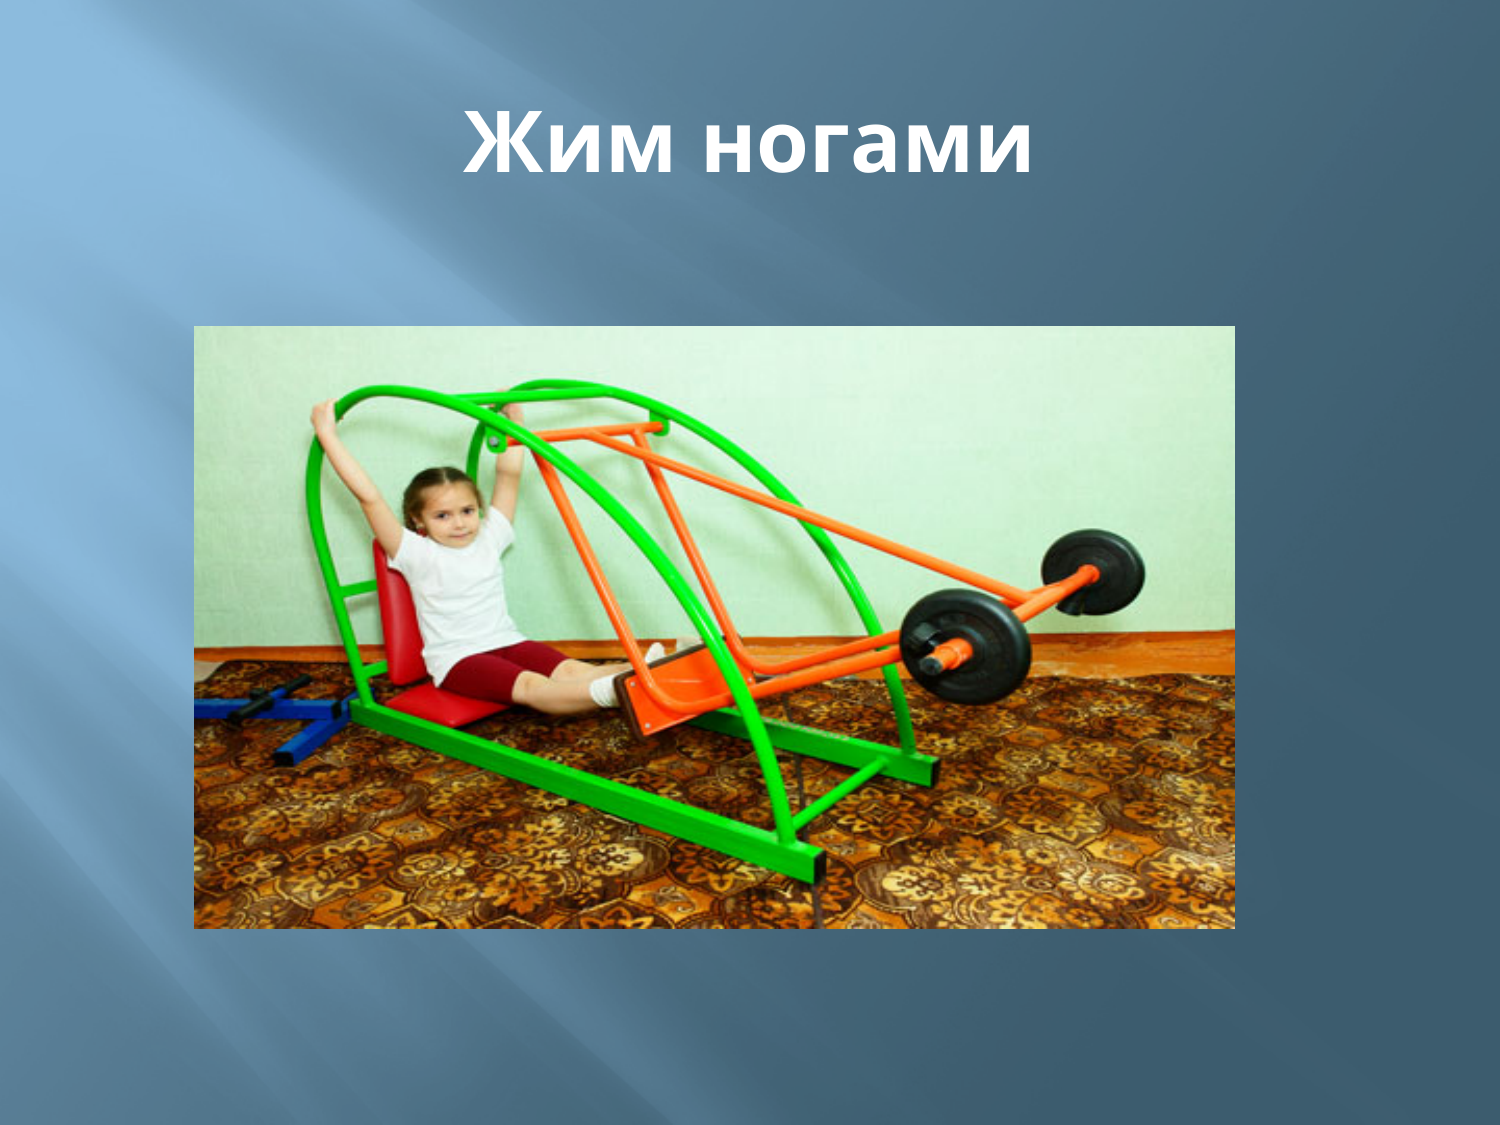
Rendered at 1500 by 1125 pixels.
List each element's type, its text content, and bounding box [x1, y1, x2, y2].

title Жим ногами [75, 45, 1425, 233]
picture [194, 326, 1235, 929]
